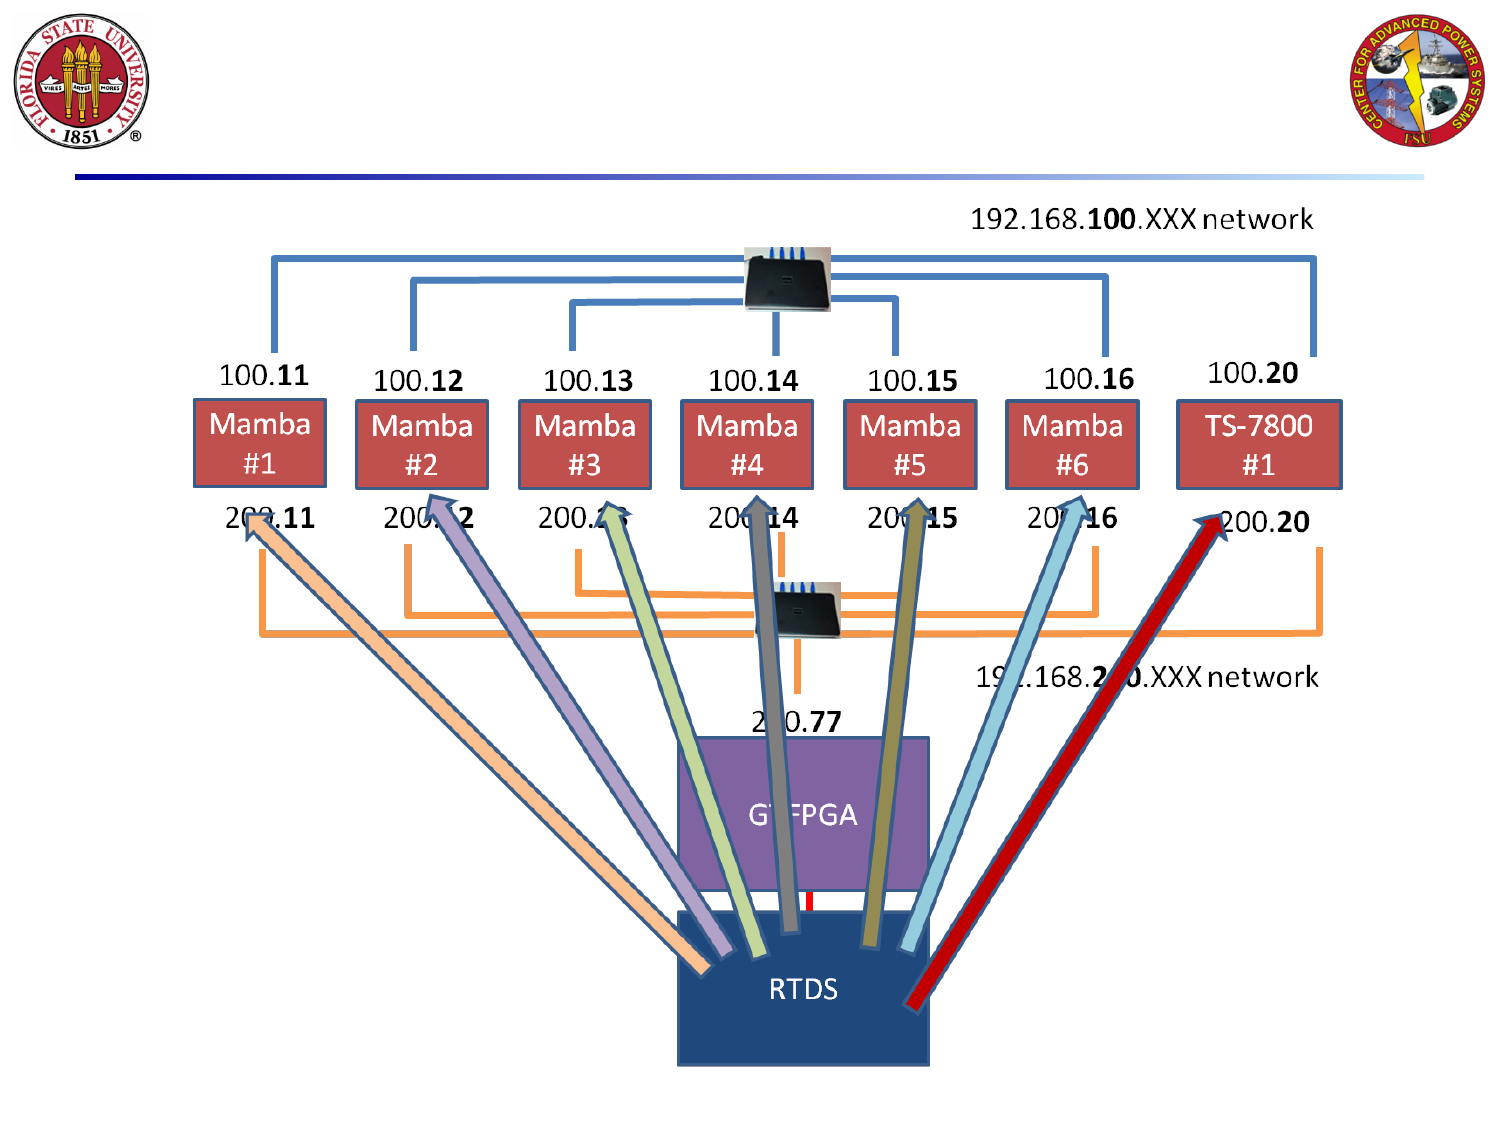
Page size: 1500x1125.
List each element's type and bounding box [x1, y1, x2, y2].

picture [1347, 12, 1488, 150]
picture [12, 12, 150, 150]
picture [187, 187, 1420, 1067]
